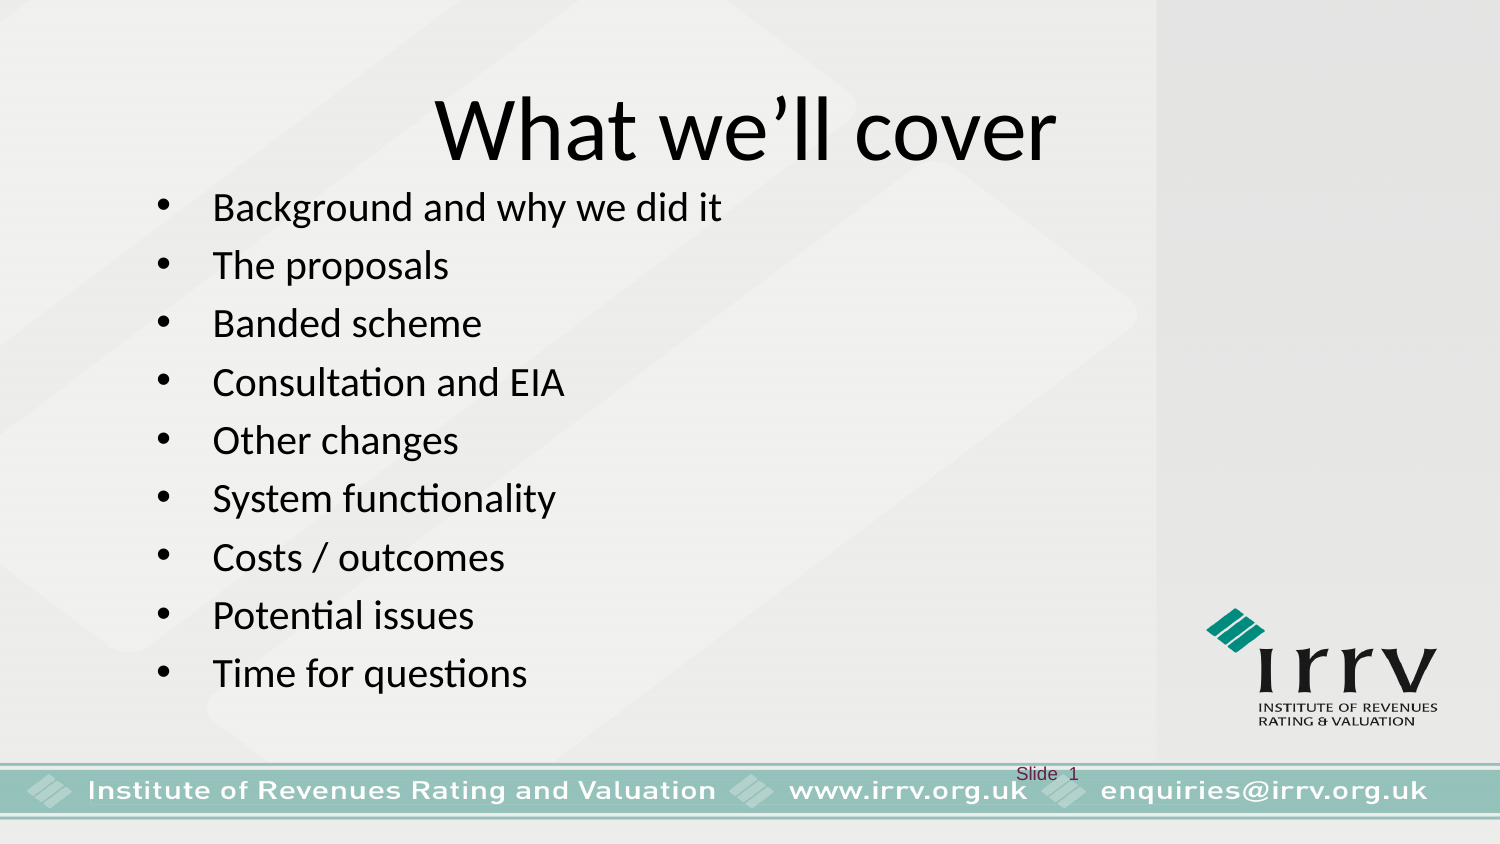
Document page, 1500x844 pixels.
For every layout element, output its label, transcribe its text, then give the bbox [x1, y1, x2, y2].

title What we’ll cover [141, 61, 1353, 153]
list Background and why we did it The proposals Banded scheme Consultation and EIA Other changes System functionality Costs / outcomes Potential issues Time for questions [141, 172, 1353, 679]
slide_number Slide 1 [996, 754, 1347, 800]
picture [0, 0, 1500, 844]
